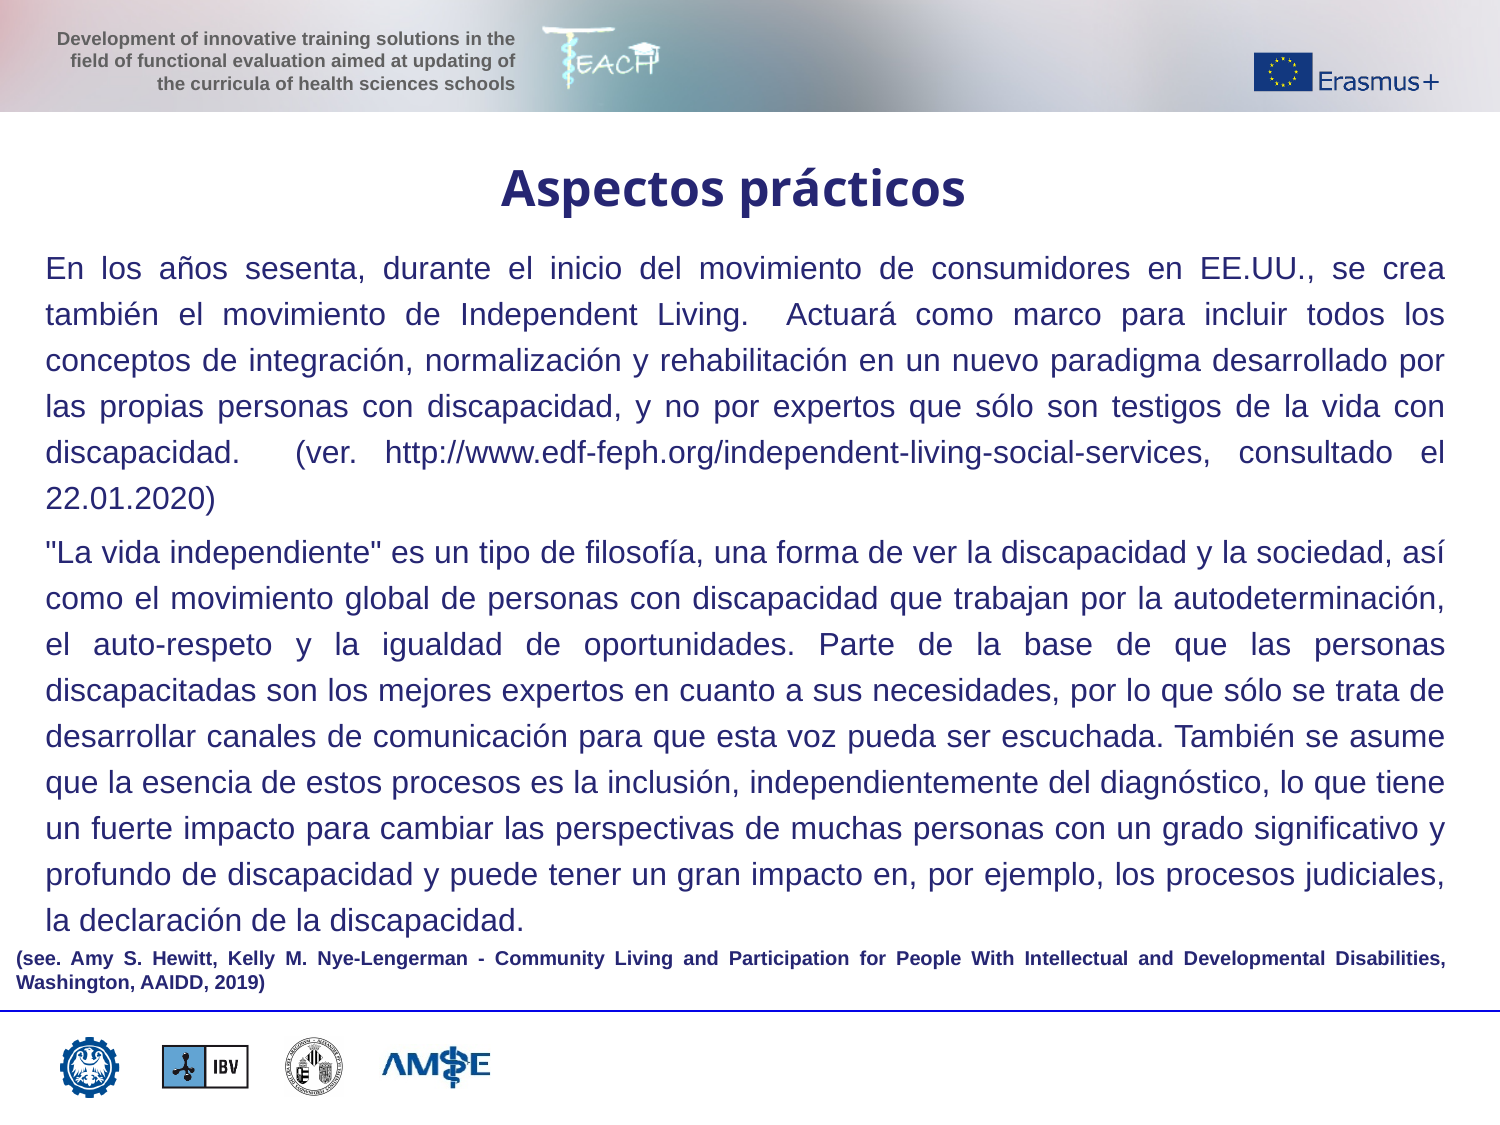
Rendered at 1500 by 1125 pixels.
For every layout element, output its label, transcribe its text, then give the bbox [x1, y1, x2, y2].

picture [53, 1035, 126, 1099]
text_box En los años sesenta, durante el inicio del movimiento de consumidores en EE.UU., se crea también el movimiento de Independent Living. Actuará como marco para incluir todos los conceptos de integración, normalización y rehabilitación en un nuevo paradigma desarrollado por las propias personas con discapacidad, y no por expertos que sólo son testigos de la vida con discapacidad. (ver. http://www.edf-feph.org/independent-living-social-services, consultado el 22.01.2020) "La vida independiente" es un tipo de filosofía, una forma de ver la discapacidad y la sociedad, así como el movimiento global de personas con discapacidad que trabajan por la autodeterminación, el auto-respeto y la igualdad de oportunidades. Parte de la base de que las personas discapacitadas son los mejores expertos en cuanto a sus necesidades, por lo que sólo se trata de desarrollar canales de comunicación para que esta voz pueda ser escuchada. También se asume que la esencia de estos procesos es la inclusión, independientemente del diagnóstico, lo que tiene un fuerte impacto para cambiar las perspectivas de muchas personas con un grado significativo y profundo de discapacidad y puede tener un gran impacto en, por ejemplo, los procesos judiciales, la declaración de la discapacidad. (see. Amy S. Hewitt, Kelly M. Nye-Lengerman - Community Living and Participation for People With Intellectual and Developmental Disabilities, Washington, AAIDD, 2019) [1, 232, 1461, 1024]
picture [379, 1044, 491, 1089]
picture [161, 1044, 249, 1089]
picture [284, 1036, 344, 1097]
text_box Aspectos prácticos [53, 148, 1416, 232]
picture [0, 0, 1500, 112]
